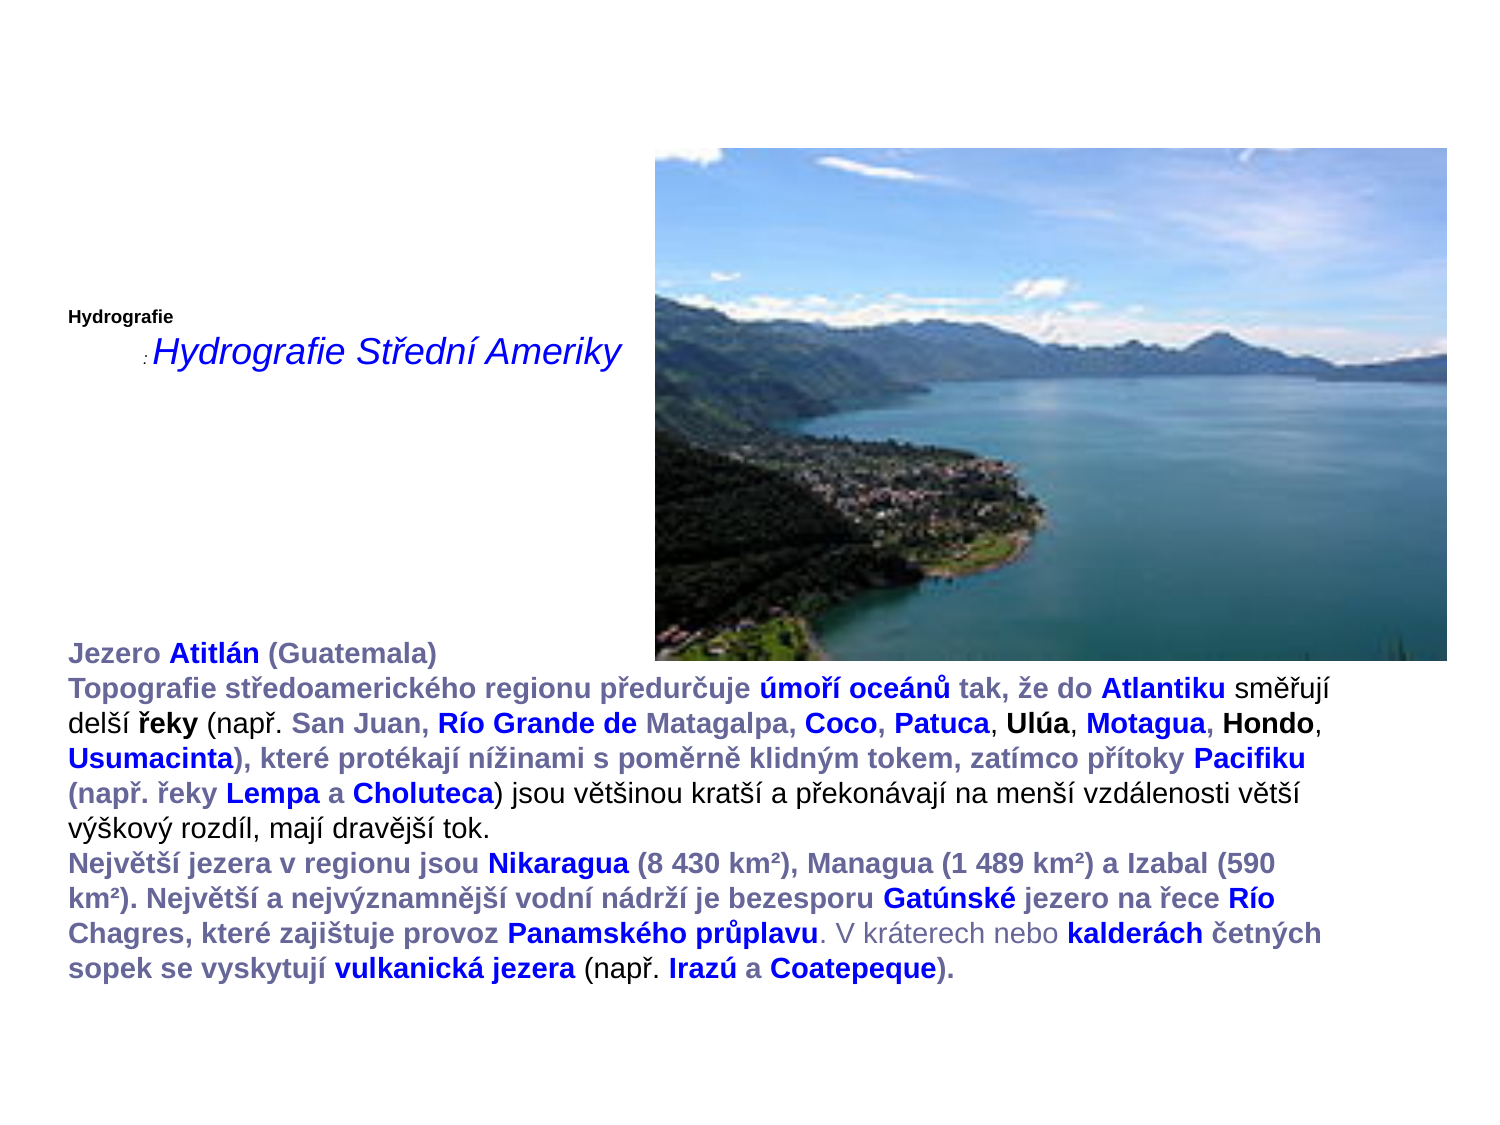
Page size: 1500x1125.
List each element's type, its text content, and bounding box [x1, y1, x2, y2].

text_box Hydrografie : Hydrografie Střední Ameriky Jezero Atitlán (Guatemala) Topografie středoamerického regionu předurčuje úmoří oceánů tak, že do Atlantiku směřují delší řeky (např. San Juan, Río Grande de Matagalpa, Coco, Patuca, Ulúa, Motagua, Hondo, Usumacinta), které protékají nížinami s poměrně klidným tokem, zatímco přítoky Pacifiku (např. řeky Lempa a Choluteca) jsou většinou kratší a překonávají na menší vzdálenosti větší výškový rozdíl, mají dravější tok. Největší jezera v regionu jsou Nikaragua (8 430 km²), Managua (1 489 km²) a Izabal (590 km²). Největší a nejvýznamnější vodní nádrží je bezesporu Gatúnské jezero na řece Río Chagres, které zajištuje provoz Panamského průplavu. V kráterech nebo kalderách četných sopek se vyskytují vulkanická jezera (např. Irazú a Coatepeque). [53, 297, 1347, 992]
picture [655, 148, 1448, 661]
